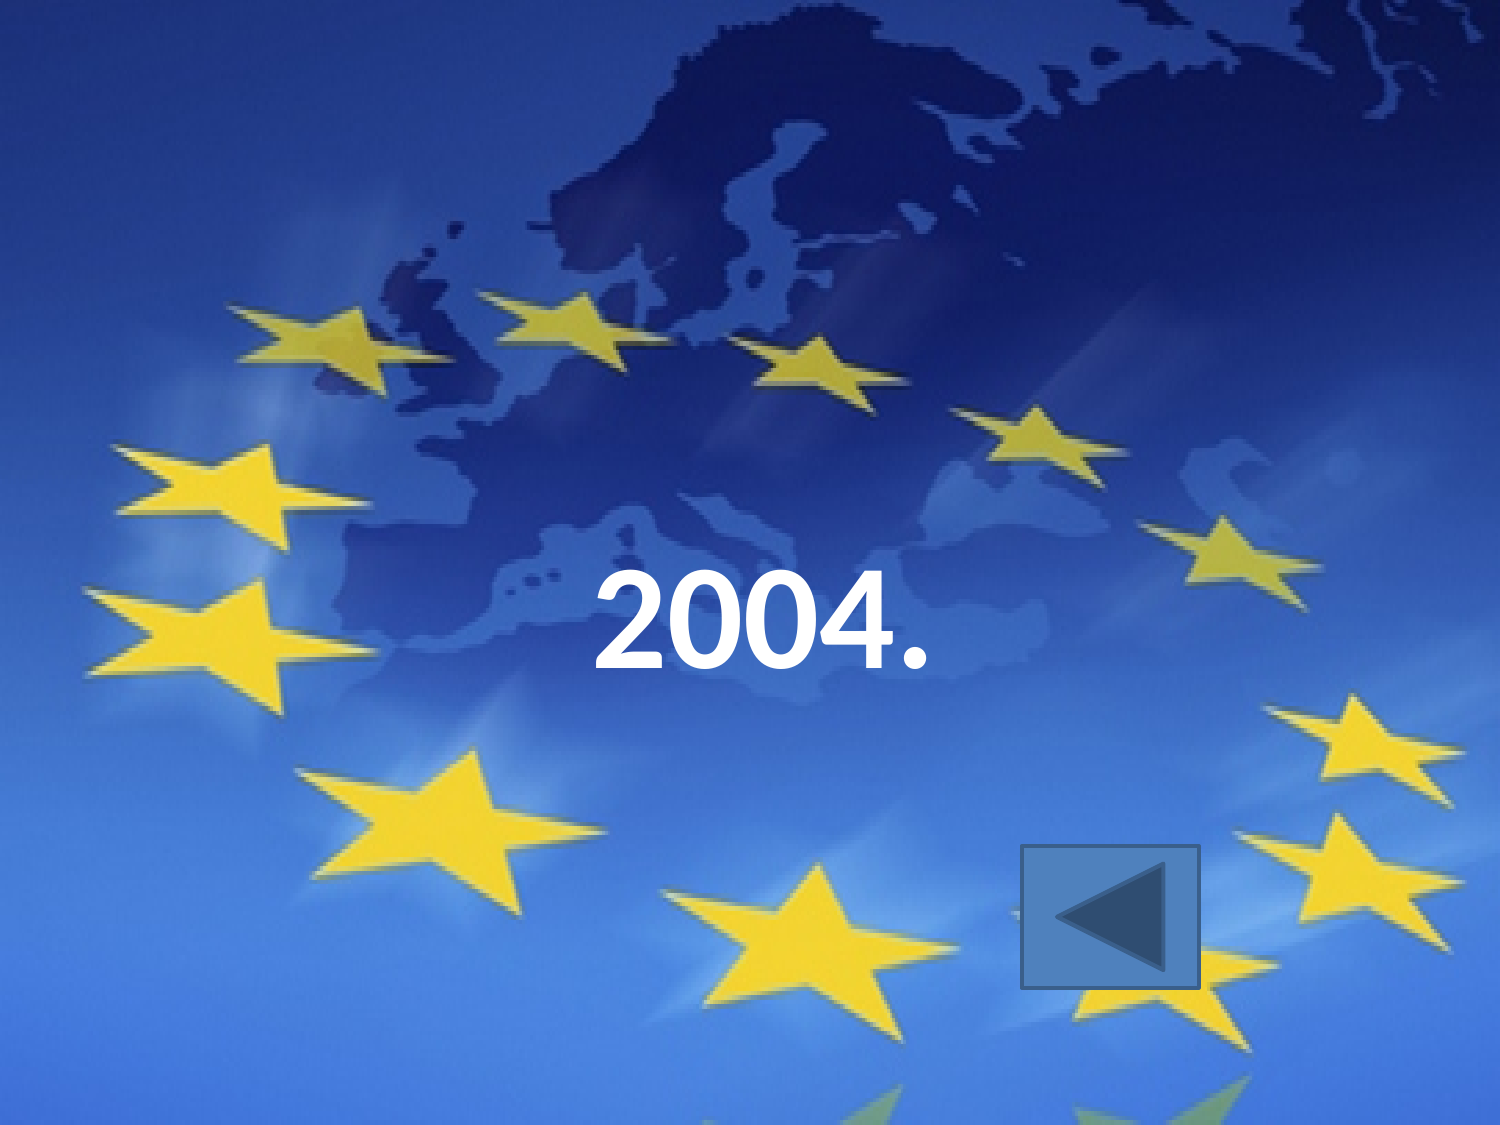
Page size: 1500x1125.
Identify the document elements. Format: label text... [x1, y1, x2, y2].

title 2004. [88, 515, 1439, 703]
text_box [1020, 844, 1201, 990]
picture [0, 0, 1500, 1125]
